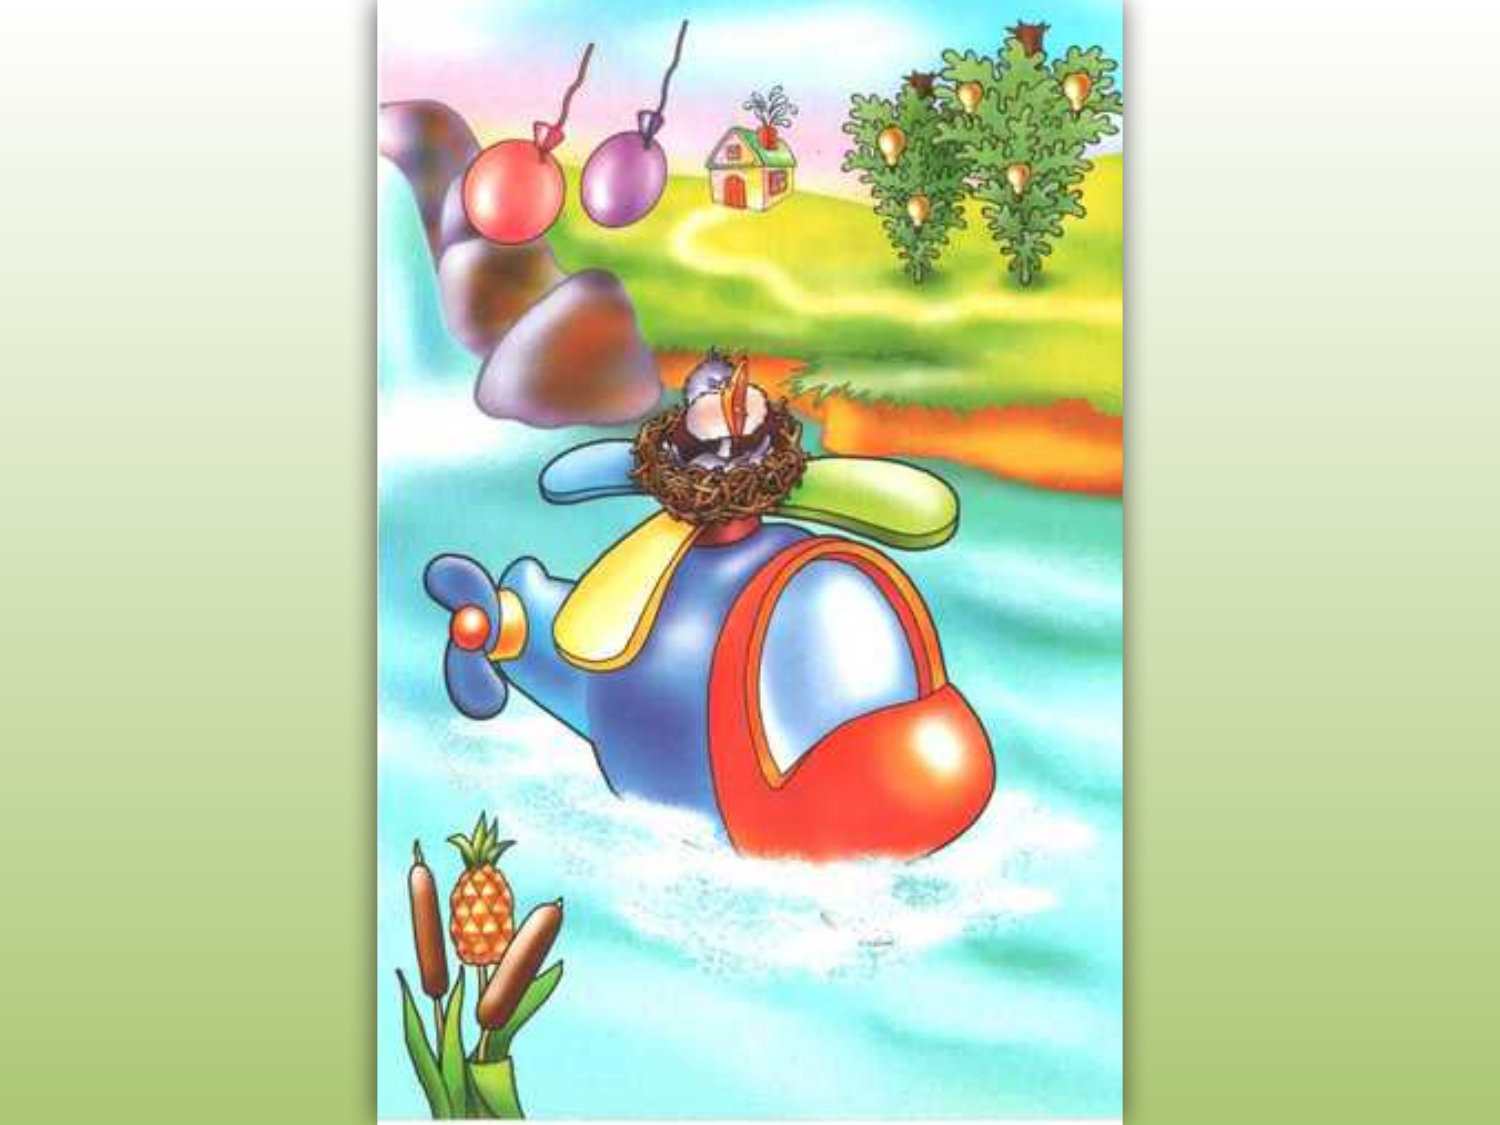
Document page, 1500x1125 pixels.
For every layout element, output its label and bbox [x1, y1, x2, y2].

picture [377, 0, 1123, 1125]
